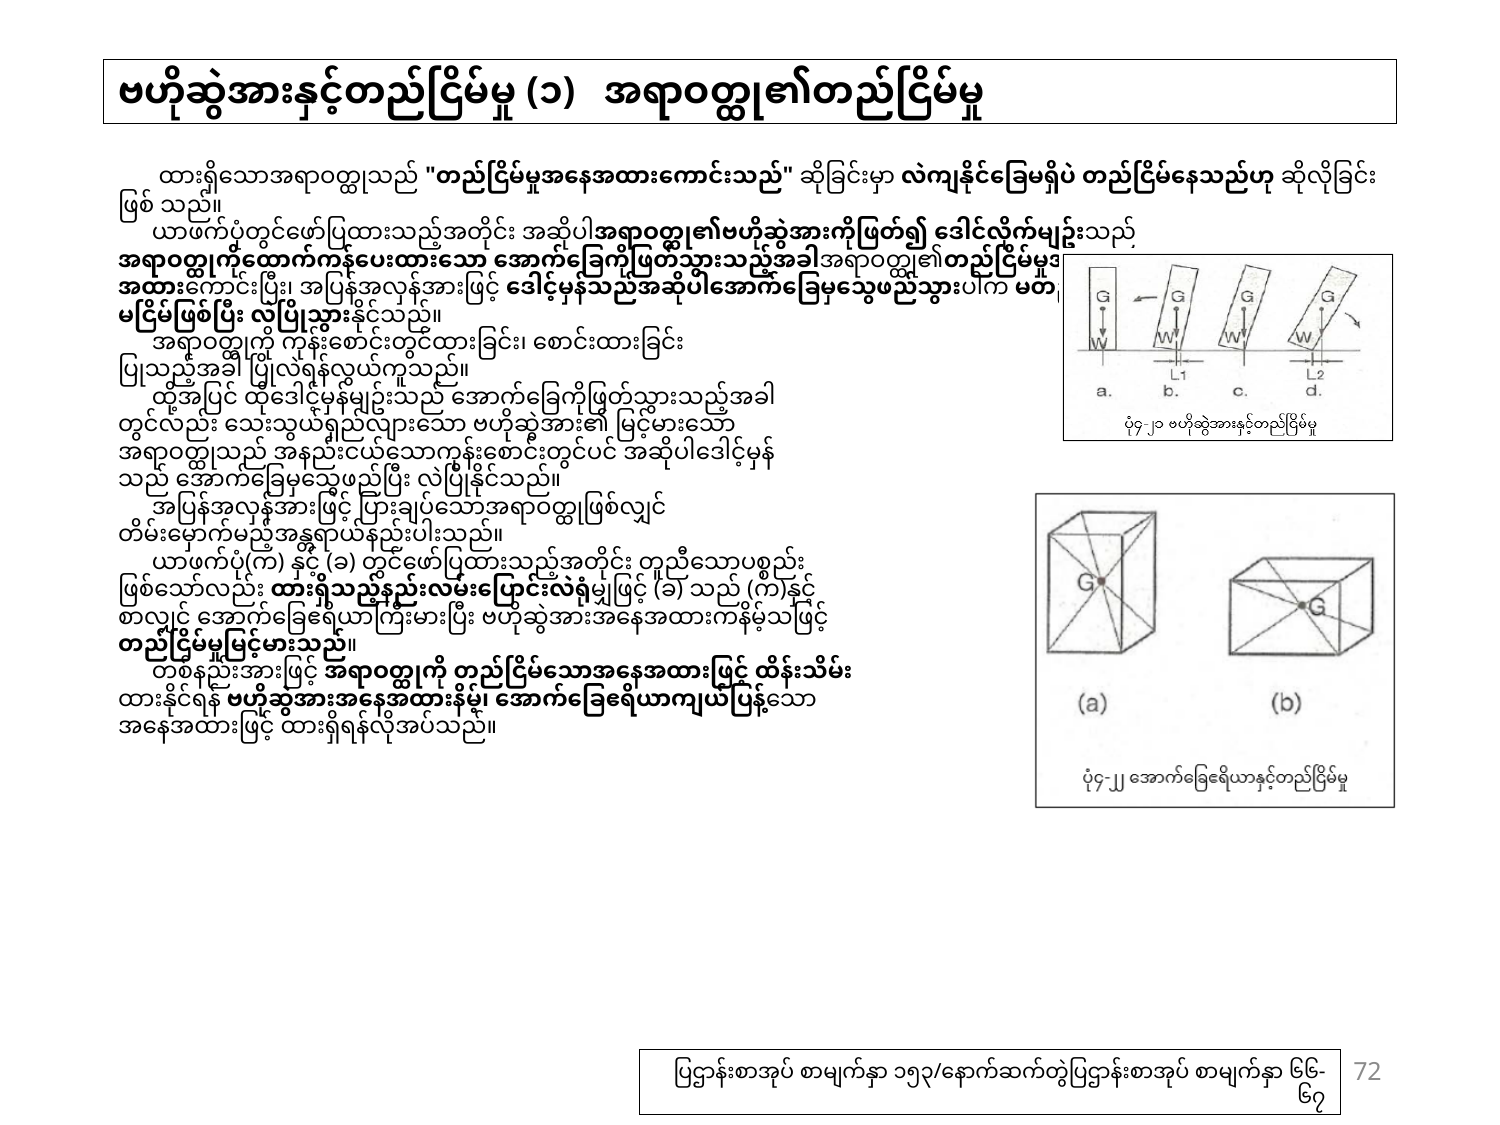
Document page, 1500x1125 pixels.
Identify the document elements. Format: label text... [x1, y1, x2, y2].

slide_number 72 [1059, 1042, 1397, 1103]
text_box ထားရှိသောအရာဝတ္ထုသည် "တည်ငြိမ်မှုအနေအထားကောင်းသည်" ဆိုခြင်းမှာ လဲကျနိုင်ခြေမရှိပဲ တည်ငြိမ်နေသည်ဟု ဆိုလိုခြင်းဖြစ် သည်။ ယာဖက်ပုံတွင်ဖော်ပြထားသည့်အတိုင်း အဆိုပါအရာဝတ္ထု၏ဗဟိုဆွဲအားကိုဖြတ်၍ ‌ဒေါင်လိုက်မျဥ်းသည် အရာဝတ္ထုကိုထောက်ကန်ပေးထားသော အောက်ခြေကိုဖြတ်သွားသည့်အခါအရာဝတ္ထု၏တည်ငြိမ်မှုအနေ အထားကောင်းပြီး၊ အပြန်အလှန်အားဖြင့် ဒေါင့်မှန်သည်အဆိုပါအောက်ခြေမှသွေဖည်သွားပါက မတည် မငြိမ်ဖြစ်ပြီး လဲပြိုသွားနိုင်သည်။ အရာဝတ္ထုကို ကုန်းစောင်းတွင်ထားခြင်း၊ စောင်းထားခြင်း ပြုသည့်အခါ ပြိုလဲရန်လွယ်ကူသည်။ ထို့အပြင် ထိုဒေါင့်မှန်မျဥ်းသည် အောက်ခြေကိုဖြတ်သွားသည့်အခါ တွင်လည်း သေးသွယ်ရှည်လျားသော ဗဟိုဆွဲအား၏ မြင့်မားသော အရာဝတ္ထုသည် အနည်းငယ်သောကုန်းစောင်းတွင်ပင် အဆိုပါဒေါင့်မှန် သည် အောက်ခြေမှသွေဖည်ပြီး လဲပြိုနိုင်သည်။ အပြန်အလှန်အားဖြင့် ပြားချပ်သောအရာဝတ္ထုဖြစ်လျှင် တိမ်းမှောက်မည့်အန္တရာယ်နည်းပါးသည်။ ယာဖက်ပုံ(က) နှင့် (ခ) တွင်ဖော်ပြထားသည့်အတိုင်း တူညီသောပစ္စည်း ဖြစ်သော်လည်း ထားရှိသည့်နည်းလမ်းပြောင်းလဲရုံမျှဖြင့် (ခ) သည် (က)နှင့် စာလျှင် အောက်ခြေဧရိယာကြီးမားပြီး ဗဟိုဆွဲအားအနေအထားကနိမ့်သဖြင့် တည်ငြိမ်မှုမြင့်မားသည်။ တစ်နည်းအားဖြင့် အရာဝတ္ထုကို တည်ငြိမ်သောအနေအထားဖြင့် ထိန်းသိမ်း ထားနိုင်ရန် ဗဟိုဆွဲအားအနေအထားနိမ့်၊ အောက်ခြေဧရိယာကျယ်ပြန့်သော အနေအထားဖြင့် ထားရှိရန်လိုအပ်သည်။ [103, 146, 1397, 742]
picture [1059, 248, 1397, 448]
picture [1030, 489, 1397, 810]
title ဗဟိုဆွဲအားနှင့်တည်ငြိမ်မှု (၁) အရာဝတ္ထု၏တည်ငြိမ်မှု [103, 59, 1397, 124]
text_box ပြဌာန်းစာအုပ် စာမျက်နှာ ၁၅၃/နောက်ဆက်တွဲပြဌာန်းစာအုပ် စာမျက်နှာ ၆၆-၆၇ [639, 1049, 1341, 1115]
